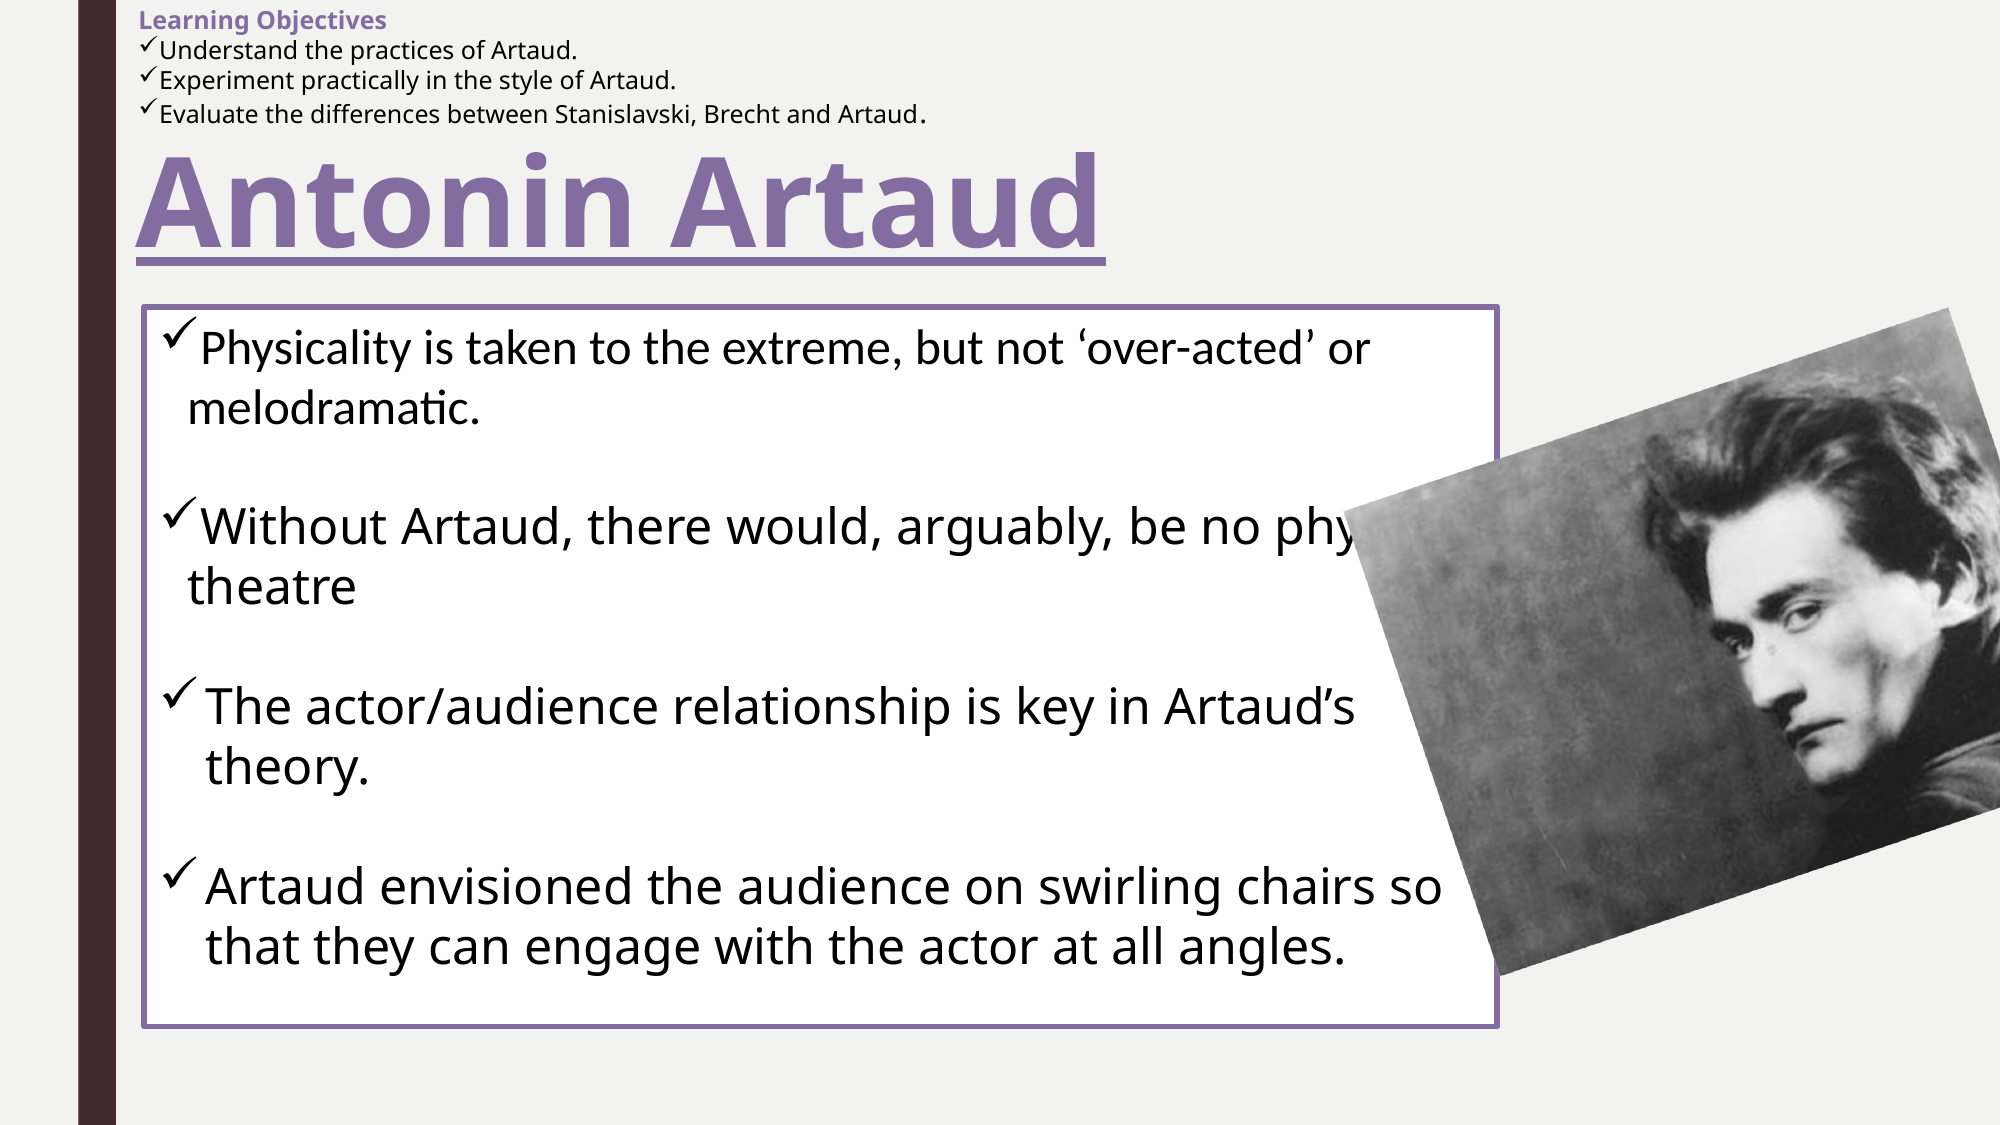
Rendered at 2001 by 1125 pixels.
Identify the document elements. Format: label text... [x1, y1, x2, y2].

text_box Physicality is taken to the extreme, but not ‘over-acted’ or melodramatic. Without Artaud, there would, arguably, be no physical theatre The actor/audience relationship is key in Artaud’s theory. Artaud envisioned the audience on swirling chairs so that they can engage with the actor at all angles. [141, 304, 1500, 1029]
text_box Learning Objectives Understand the practices of Artaud. Experiment practically in the style of Artaud. Evaluate the differences between Stanislavski, Brecht and Artaud. [123, 0, 1940, 137]
text_box Antonin Artaud [121, 114, 1695, 280]
picture [1344, 308, 2000, 975]
